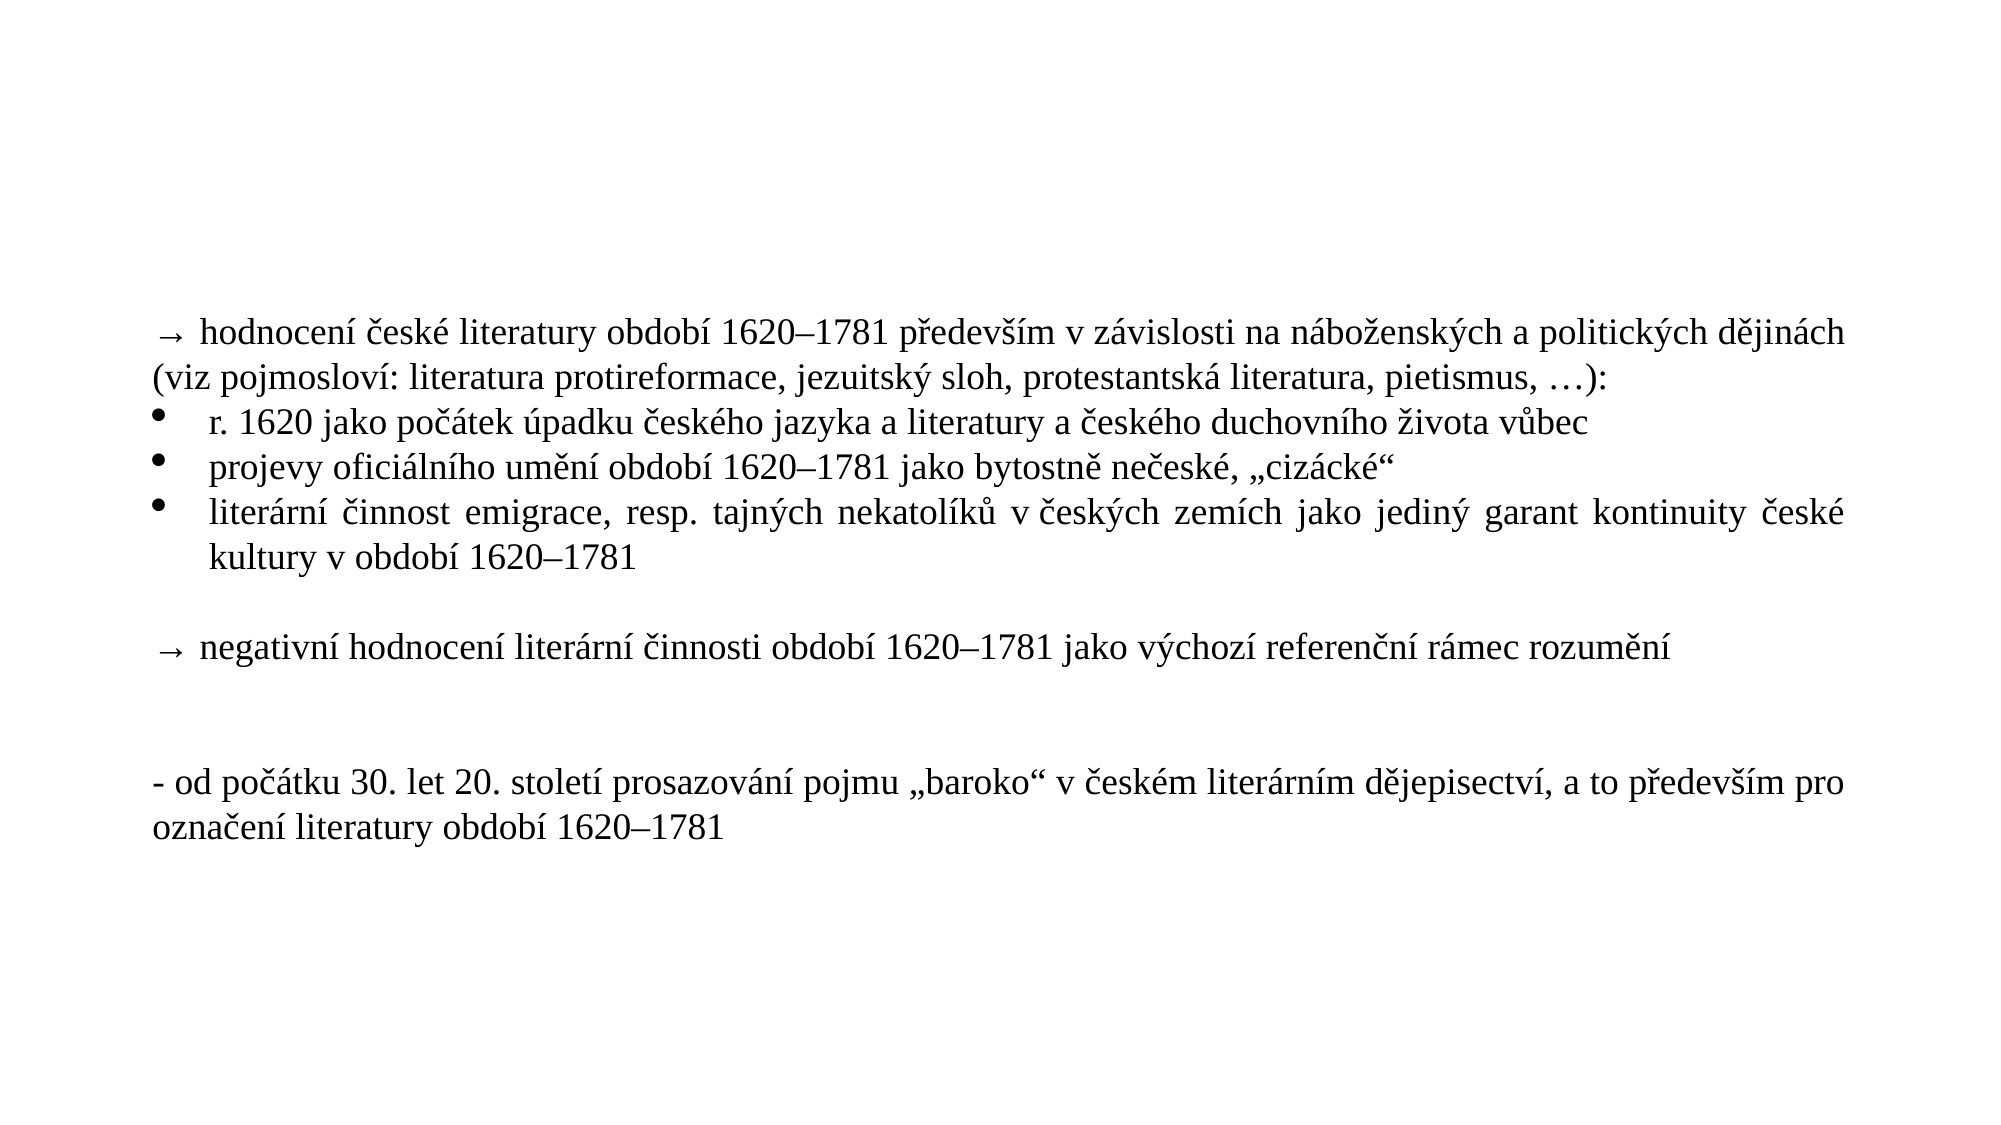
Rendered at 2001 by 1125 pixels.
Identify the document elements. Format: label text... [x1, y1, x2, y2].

list → hodnocení české literatury období 1620–1781 především v závislosti na náboženských a politických dějinách (viz pojmosloví: literatura protireformace, jezuitský sloh, protestantská literatura, pietismus, …): r. 1620 jako počátek úpadku českého jazyka a literatury a českého duchovního života vůbec projevy oficiálního umění období 1620–1781 jako bytostně nečeské, „cizácké“ literární činnost emigrace, resp. tajných nekatolíků v českých zemích jako jediný garant kontinuity české kultury v období 1620–1781 → negativní hodnocení literární činnosti období 1620–1781 jako výchozí referenční rámec rozumění - od počátku 30. let 20. století prosazování pojmu „baroko“ v českém literárním dějepisectví, a to především pro označení literatury období 1620–1781 [137, 299, 1863, 1014]
